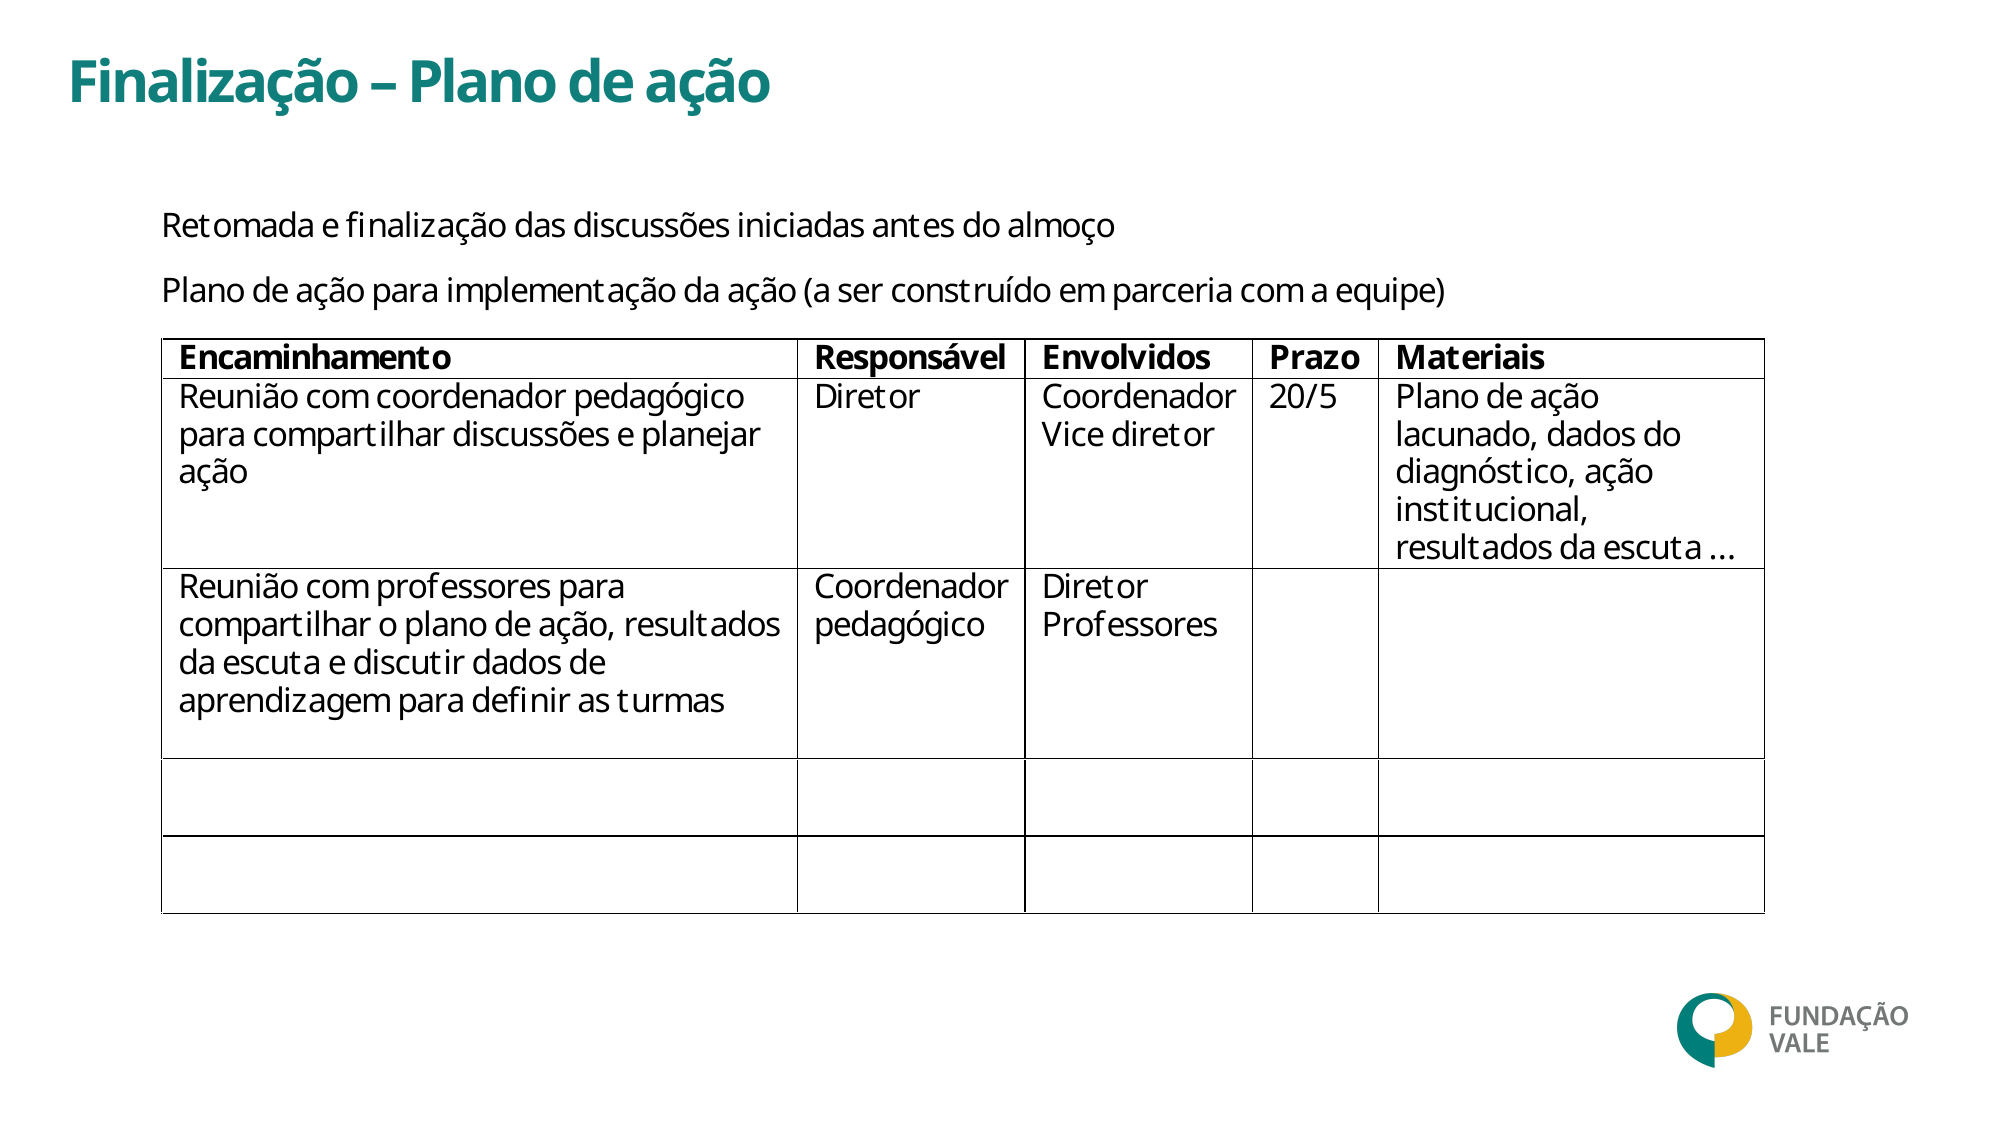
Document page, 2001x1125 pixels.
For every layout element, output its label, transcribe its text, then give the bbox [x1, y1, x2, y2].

text_box Finalização – Plano de ação [52, 37, 1888, 225]
picture [1677, 993, 1908, 1068]
picture [160, 207, 1766, 980]
